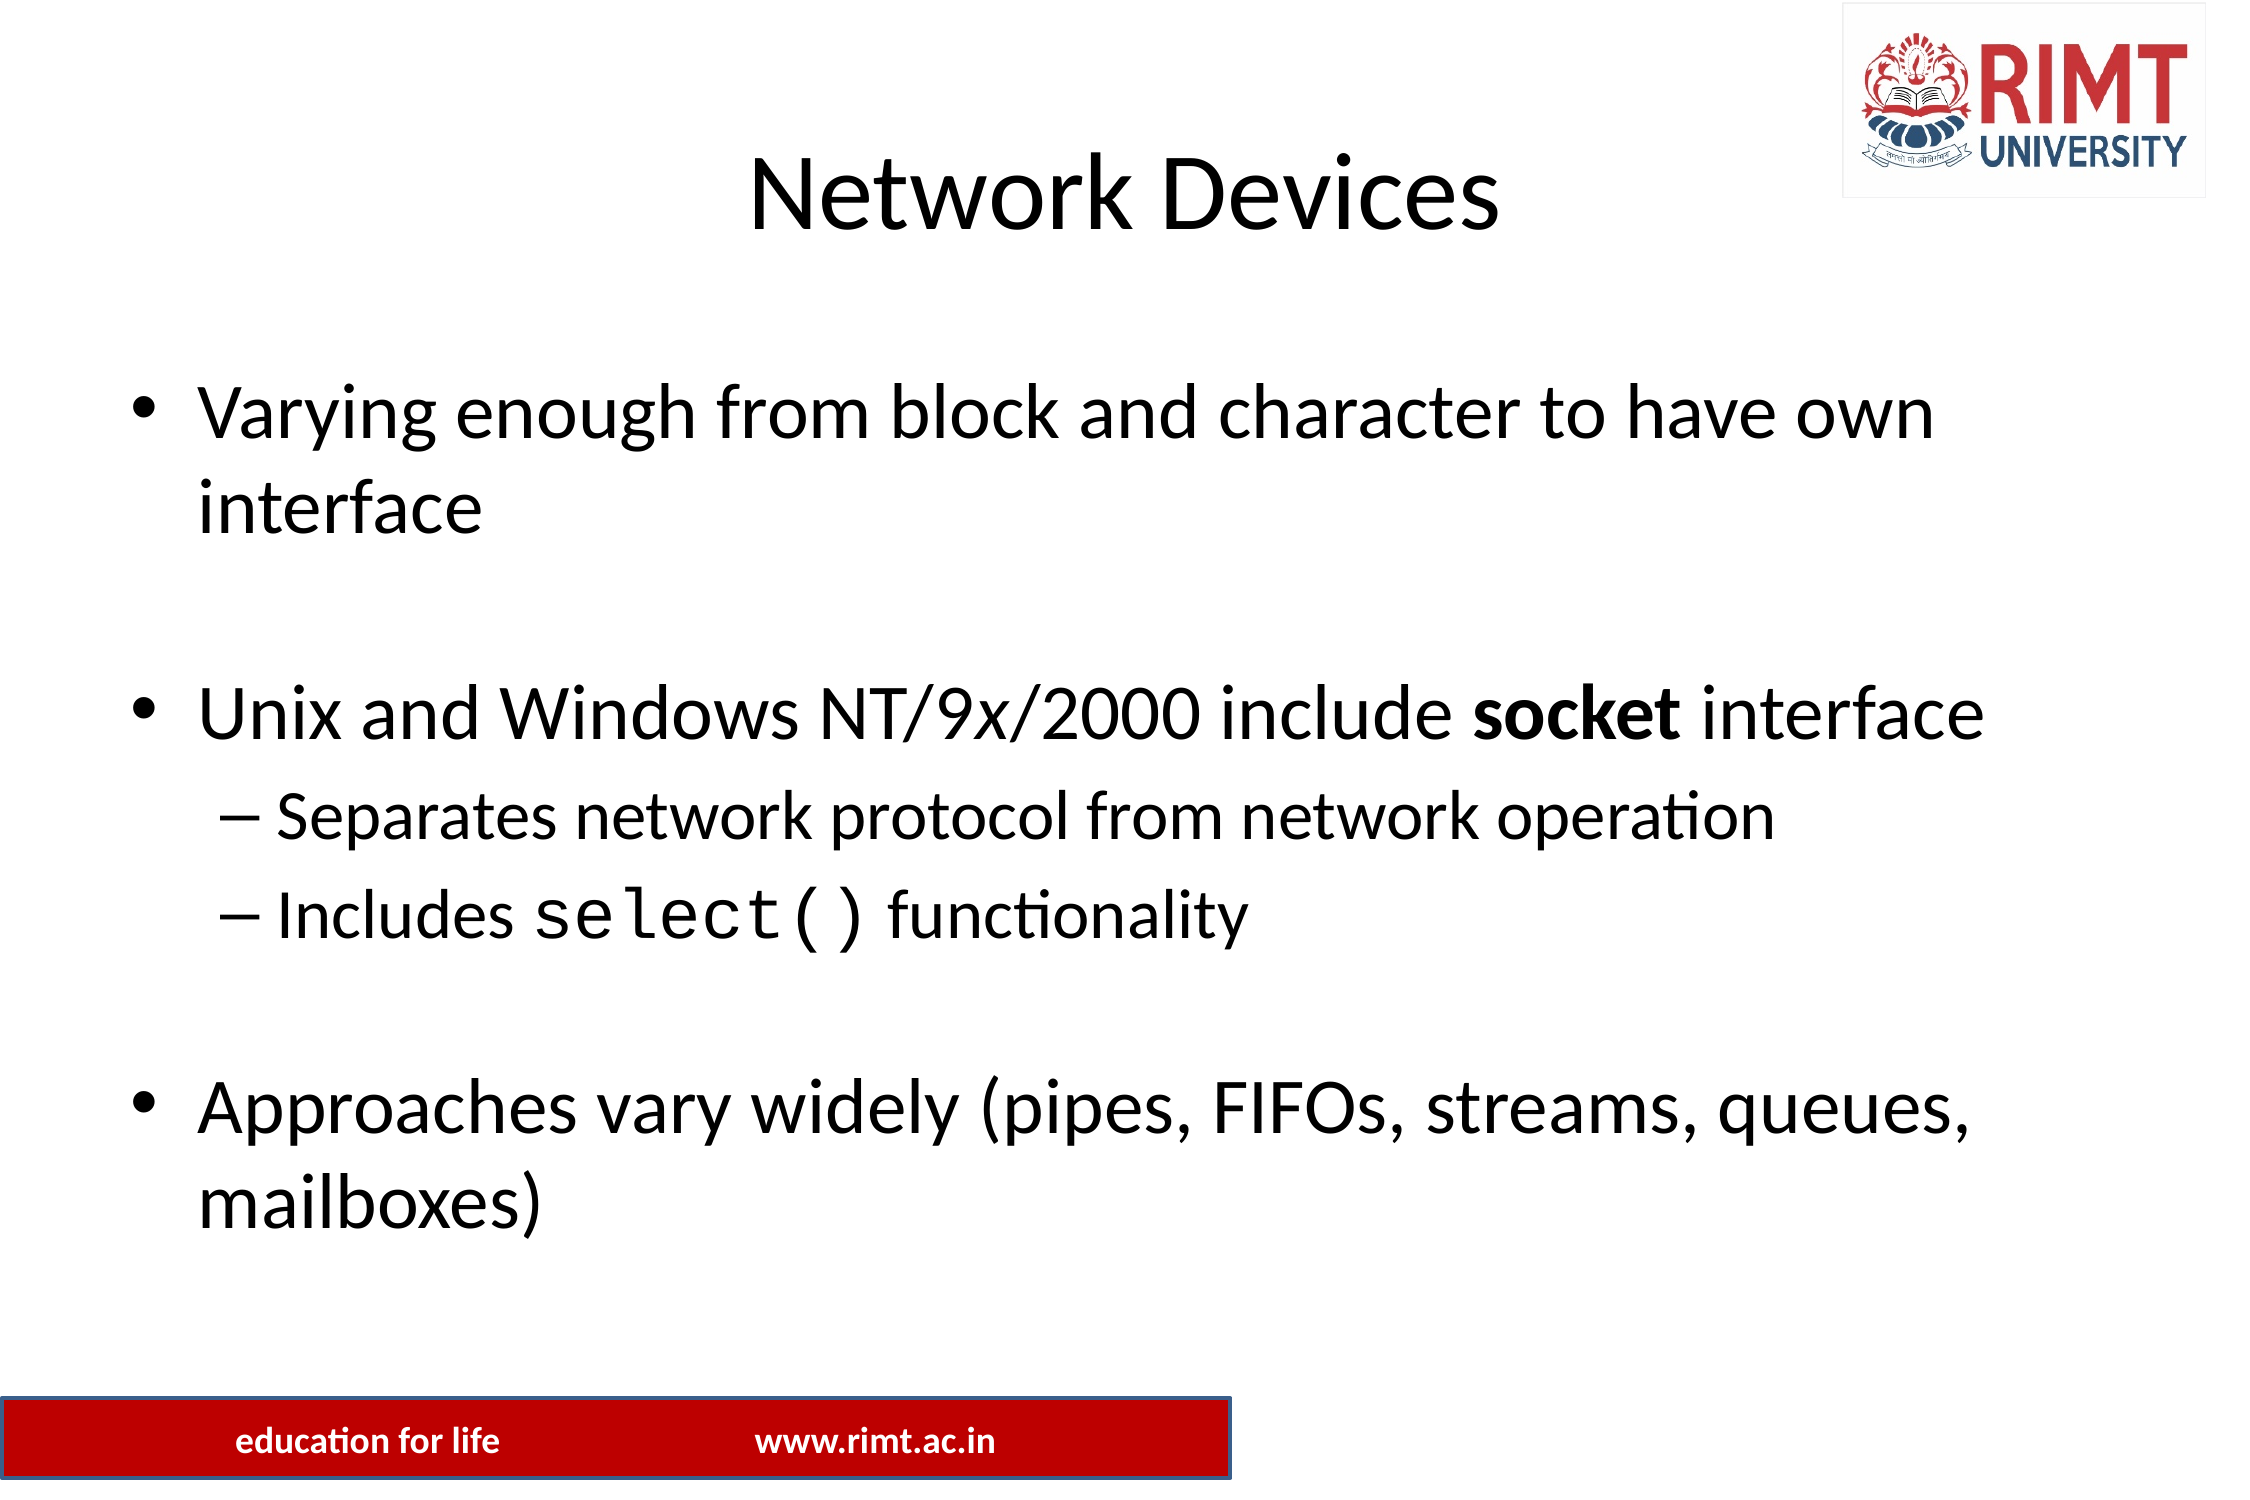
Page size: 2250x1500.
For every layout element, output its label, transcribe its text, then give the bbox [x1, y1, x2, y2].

text_box education for life www.rimt.ac.in [0, 1396, 1232, 1480]
list Varying enough from block and character to have own interface Unix and Windows NT/9x/2000 include socket interface Separates network protocol from network operation Includes select() functionality Approaches vary widely (pipes, FIFOs, streams, queues, mailboxes) [112, 350, 2138, 1340]
picture [1841, 1, 2206, 199]
title Network Devices [112, 60, 2138, 310]
